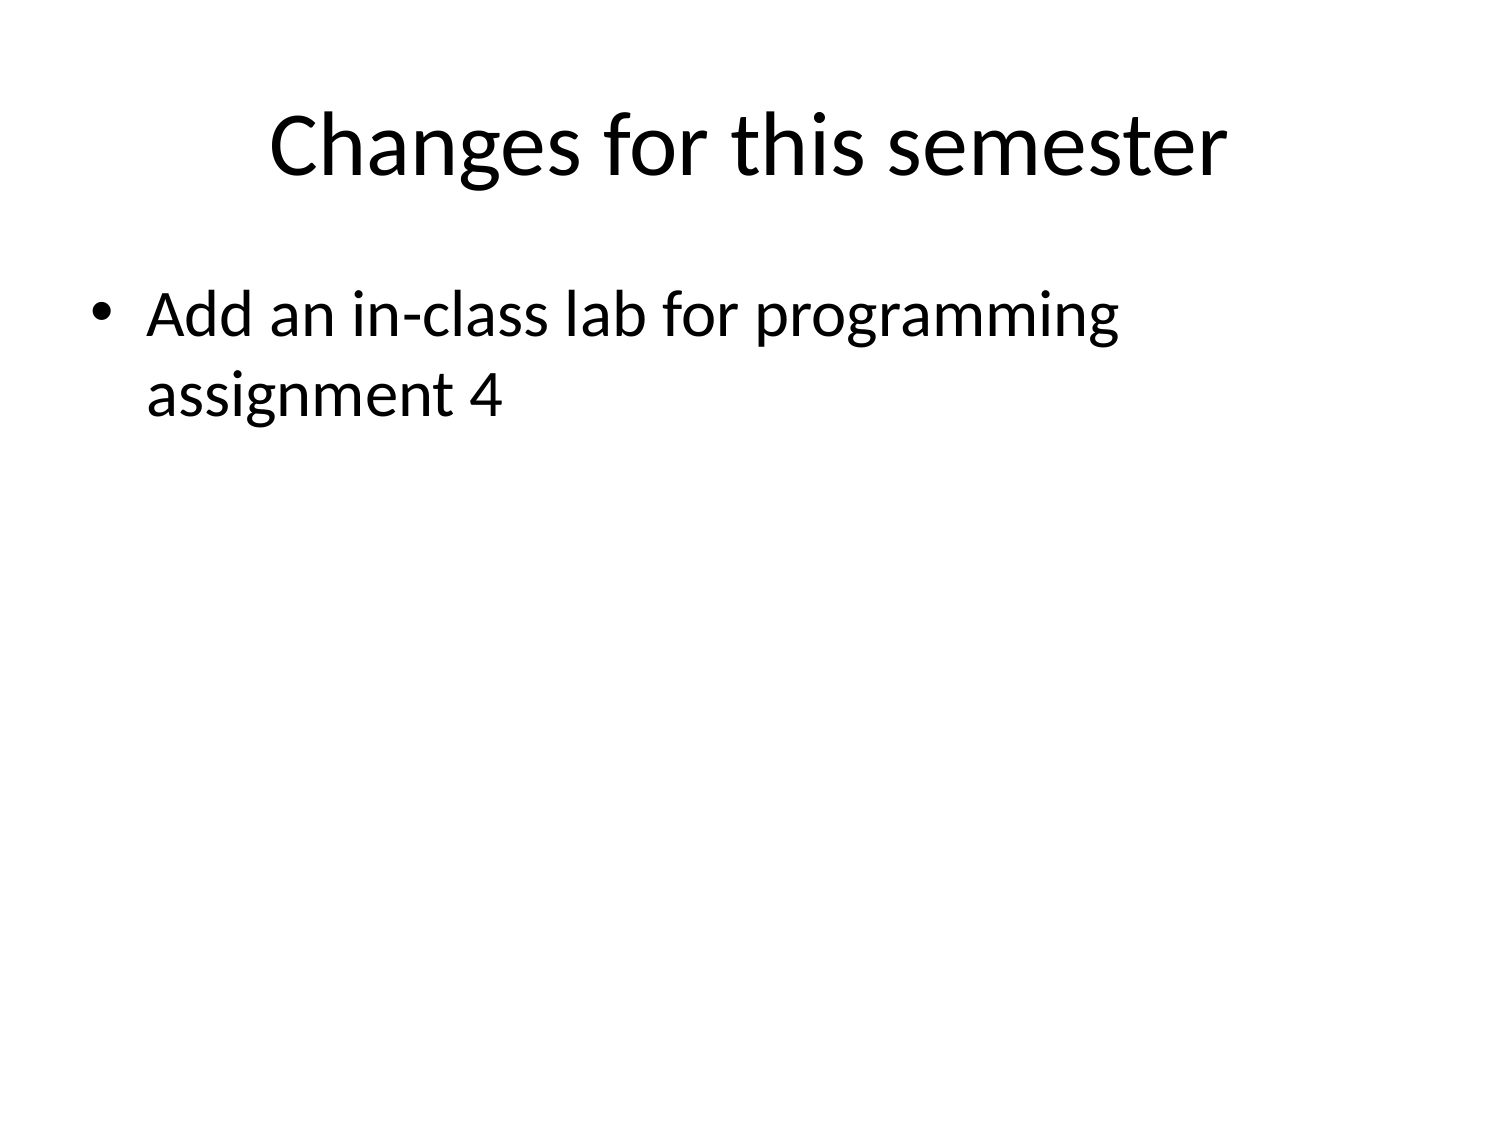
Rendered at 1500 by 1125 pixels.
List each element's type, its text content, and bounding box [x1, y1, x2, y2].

title Changes for this semester [75, 45, 1425, 233]
list Add an in-class lab for programming assignment 4 [75, 262, 1425, 1005]
